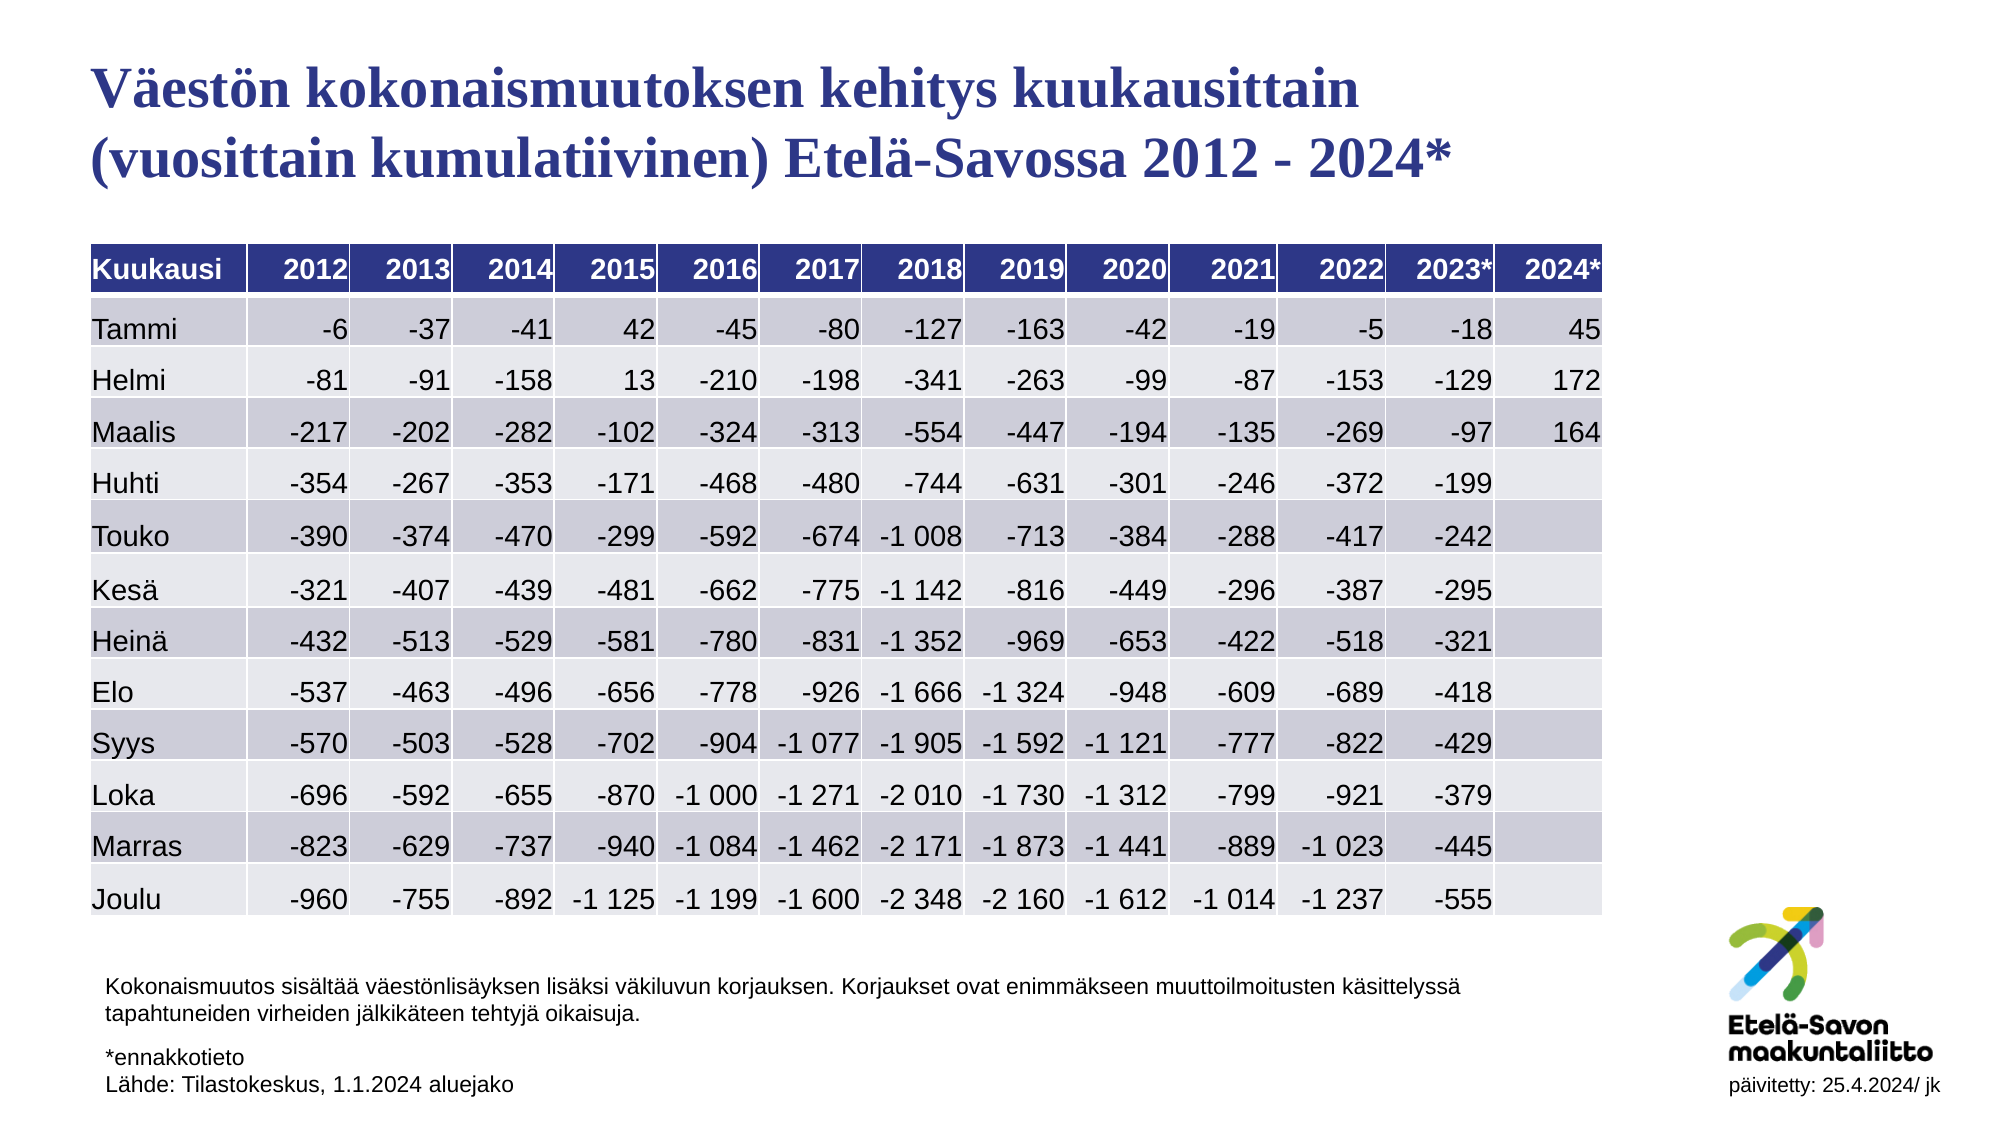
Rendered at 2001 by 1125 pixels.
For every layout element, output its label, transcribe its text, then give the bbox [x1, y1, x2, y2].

table_cell [1495, 864, 1602, 915]
table_cell -1 077 [760, 710, 861, 759]
table_cell -940 [555, 812, 656, 862]
table_cell -960 [248, 864, 349, 915]
table_cell -1 271 [760, 761, 861, 811]
picture [1707, 907, 2000, 1125]
table_cell -481 [555, 554, 656, 606]
table_cell -1 008 [862, 500, 963, 552]
table_cell -372 [1278, 449, 1385, 499]
text_box *ennakkotieto Lähde: Tilastokeskus, 1.1.2024 aluejako päivitetty: 25.4.2024/ jk [90, 1034, 1981, 1118]
table_cell -269 [1278, 398, 1385, 447]
table_cell -775 [760, 554, 861, 606]
table_cell -288 [1170, 500, 1276, 552]
table_cell -422 [1170, 608, 1276, 657]
table_cell 42 [555, 298, 656, 345]
table_cell 172 [1495, 347, 1602, 396]
table_cell -153 [1278, 347, 1385, 396]
table_cell -1 730 [965, 761, 1065, 811]
table_cell -379 [1386, 761, 1493, 811]
text_box Kokonaismuutos sisältää väestönlisäyksen lisäksi väkiluvun korjauksen. Korjaukset ovat enimmäkseen muuttoilmoitusten käsittelyssä tapahtuneiden virheiden jälkikäteen tehtyjä oikaisuja. [90, 964, 1603, 1034]
table_cell Maalis [91, 398, 246, 447]
table_cell -42 [1067, 298, 1168, 345]
table_cell -470 [453, 500, 553, 552]
table_cell -353 [453, 449, 553, 499]
table_cell Tammi [91, 298, 246, 345]
table_cell -1 873 [965, 812, 1065, 862]
table_header 2020 [1067, 244, 1168, 292]
table_cell -2 010 [862, 761, 963, 811]
table_cell -217 [248, 398, 349, 447]
table_cell -581 [555, 608, 656, 657]
table_cell -1 324 [965, 659, 1065, 708]
title Väestön kokonaismuutoksen kehitys kuukausittain (vuosittain kumulatiivinen) Etelä-Savossa 2012 - 2024* [90, 54, 1591, 197]
table_cell -301 [1067, 449, 1168, 499]
table_cell -463 [350, 659, 451, 708]
table_cell Loka [91, 761, 246, 811]
table_cell -295 [1386, 554, 1493, 606]
table_cell -135 [1170, 398, 1276, 447]
table_cell -242 [1386, 500, 1493, 552]
table_cell Touko [91, 500, 246, 552]
table_cell -41 [453, 298, 553, 345]
table_cell Syys [91, 710, 246, 759]
table_cell -313 [760, 398, 861, 447]
table_cell -263 [965, 347, 1065, 396]
table_cell -199 [1386, 449, 1493, 499]
table_cell -1 312 [1067, 761, 1168, 811]
table_cell 164 [1495, 398, 1602, 447]
table_cell -321 [248, 554, 349, 606]
table_cell -246 [1170, 449, 1276, 499]
table_cell -702 [555, 710, 656, 759]
table_cell -570 [248, 710, 349, 759]
table_header 2021 [1170, 244, 1276, 292]
table_cell -822 [1278, 710, 1385, 759]
table_cell [1495, 659, 1602, 708]
table_cell -129 [1386, 347, 1493, 396]
table_cell -496 [453, 659, 553, 708]
table_cell [1495, 500, 1602, 552]
table_cell Kesä [91, 554, 246, 606]
table_cell -904 [658, 710, 758, 759]
table_cell -816 [965, 554, 1065, 606]
table_cell -969 [965, 608, 1065, 657]
table_cell -390 [248, 500, 349, 552]
table_cell -81 [248, 347, 349, 396]
table_cell -418 [1386, 659, 1493, 708]
table_cell -6 [248, 298, 349, 345]
table_cell -555 [1386, 864, 1493, 915]
table_cell -1 023 [1278, 812, 1385, 862]
table_cell -674 [760, 500, 861, 552]
table_cell -194 [1067, 398, 1168, 447]
table_cell -1 352 [862, 608, 963, 657]
table_cell -45 [658, 298, 758, 345]
table_cell -744 [862, 449, 963, 499]
table_cell -2 160 [965, 864, 1065, 915]
table_cell -97 [1386, 398, 1493, 447]
table_cell -655 [453, 761, 553, 811]
table_cell -513 [350, 608, 451, 657]
table_cell [1495, 608, 1602, 657]
table_header 2014 [453, 244, 553, 292]
table_cell -1 125 [555, 864, 656, 915]
table_cell -1 600 [760, 864, 861, 915]
table_cell -432 [248, 608, 349, 657]
table_cell -799 [1170, 761, 1276, 811]
table_cell -777 [1170, 710, 1276, 759]
table_cell -439 [453, 554, 553, 606]
table_cell -127 [862, 298, 963, 345]
table_cell -282 [453, 398, 553, 447]
table_cell Joulu [91, 864, 246, 915]
table_cell -163 [965, 298, 1065, 345]
table_cell -1 666 [862, 659, 963, 708]
table_cell -737 [453, 812, 553, 862]
table_cell -503 [350, 710, 451, 759]
table_cell -921 [1278, 761, 1385, 811]
table_cell -429 [1386, 710, 1493, 759]
table_cell -653 [1067, 608, 1168, 657]
table_cell -321 [1386, 608, 1493, 657]
table_cell -755 [350, 864, 451, 915]
table_cell Huhti [91, 449, 246, 499]
table_cell -1 237 [1278, 864, 1385, 915]
table_cell -1 142 [862, 554, 963, 606]
table_cell -926 [760, 659, 861, 708]
table_cell 45 [1495, 298, 1602, 345]
table_cell -341 [862, 347, 963, 396]
table_cell -324 [658, 398, 758, 447]
table_cell -662 [658, 554, 758, 606]
table_cell -631 [965, 449, 1065, 499]
table_cell -554 [862, 398, 963, 447]
table_header 2016 [658, 244, 758, 292]
table_cell -417 [1278, 500, 1385, 552]
table_cell Heinä [91, 608, 246, 657]
table_cell -102 [555, 398, 656, 447]
table_cell -780 [658, 608, 758, 657]
table_header 2019 [965, 244, 1065, 292]
table_cell -831 [760, 608, 861, 657]
table_cell -1 199 [658, 864, 758, 915]
table_cell -689 [1278, 659, 1385, 708]
table_cell -870 [555, 761, 656, 811]
table_header 2024* [1495, 244, 1602, 292]
table_cell -609 [1170, 659, 1276, 708]
table_cell -198 [760, 347, 861, 396]
table_cell -171 [555, 449, 656, 499]
table_cell [1495, 554, 1602, 606]
table_cell -1 014 [1170, 864, 1276, 915]
table_header 2018 [862, 244, 963, 292]
table_cell -778 [658, 659, 758, 708]
table_cell -299 [555, 500, 656, 552]
table_cell -1 905 [862, 710, 963, 759]
table_cell -158 [453, 347, 553, 396]
table_header 2015 [555, 244, 656, 292]
table_cell -892 [453, 864, 553, 915]
table_cell -80 [760, 298, 861, 345]
table_cell -480 [760, 449, 861, 499]
table_cell -823 [248, 812, 349, 862]
table_cell -2 348 [862, 864, 963, 915]
table_cell Elo [91, 659, 246, 708]
table_cell -2 171 [862, 812, 963, 862]
table_cell -629 [350, 812, 451, 862]
table_cell -889 [1170, 812, 1276, 862]
table_cell -1 592 [965, 710, 1065, 759]
table_cell Helmi [91, 347, 246, 396]
table_header 2022 [1278, 244, 1385, 292]
table_cell -18 [1386, 298, 1493, 345]
table_cell -407 [350, 554, 451, 606]
table_cell -1 000 [658, 761, 758, 811]
table_cell -5 [1278, 298, 1385, 345]
table_cell [1495, 710, 1602, 759]
table_cell -99 [1067, 347, 1168, 396]
table_cell -537 [248, 659, 349, 708]
table_cell -1 462 [760, 812, 861, 862]
table_cell -447 [965, 398, 1065, 447]
table_cell Marras [91, 812, 246, 862]
table_cell -518 [1278, 608, 1385, 657]
table_cell -529 [453, 608, 553, 657]
table_header 2017 [760, 244, 861, 292]
table_cell 13 [555, 347, 656, 396]
table_cell -267 [350, 449, 451, 499]
table_cell -948 [1067, 659, 1168, 708]
table_header Kuukausi [91, 244, 246, 292]
table_cell -202 [350, 398, 451, 447]
table_cell -656 [555, 659, 656, 708]
table_cell -449 [1067, 554, 1168, 606]
table_cell -384 [1067, 500, 1168, 552]
table_cell -296 [1170, 554, 1276, 606]
table_cell -1 612 [1067, 864, 1168, 915]
table_cell -1 121 [1067, 710, 1168, 759]
table_cell -468 [658, 449, 758, 499]
table_cell [1495, 449, 1602, 499]
table_cell -19 [1170, 298, 1276, 345]
table_cell -37 [350, 298, 451, 345]
table_cell -592 [658, 500, 758, 552]
table_cell -387 [1278, 554, 1385, 606]
table_cell -87 [1170, 347, 1276, 396]
table_cell -713 [965, 500, 1065, 552]
table_cell -91 [350, 347, 451, 396]
table_cell -592 [350, 761, 451, 811]
table_cell -528 [453, 710, 553, 759]
table_cell -374 [350, 500, 451, 552]
table_header 2023* [1386, 244, 1493, 292]
table_cell [1495, 812, 1602, 862]
table_cell -354 [248, 449, 349, 499]
table_cell -445 [1386, 812, 1493, 862]
table_cell -210 [658, 347, 758, 396]
table_header 2013 [350, 244, 451, 292]
table_cell -696 [248, 761, 349, 811]
table_cell -1 084 [658, 812, 758, 862]
table_header 2012 [248, 244, 349, 292]
table_cell -1 441 [1067, 812, 1168, 862]
table_cell [1495, 761, 1602, 811]
